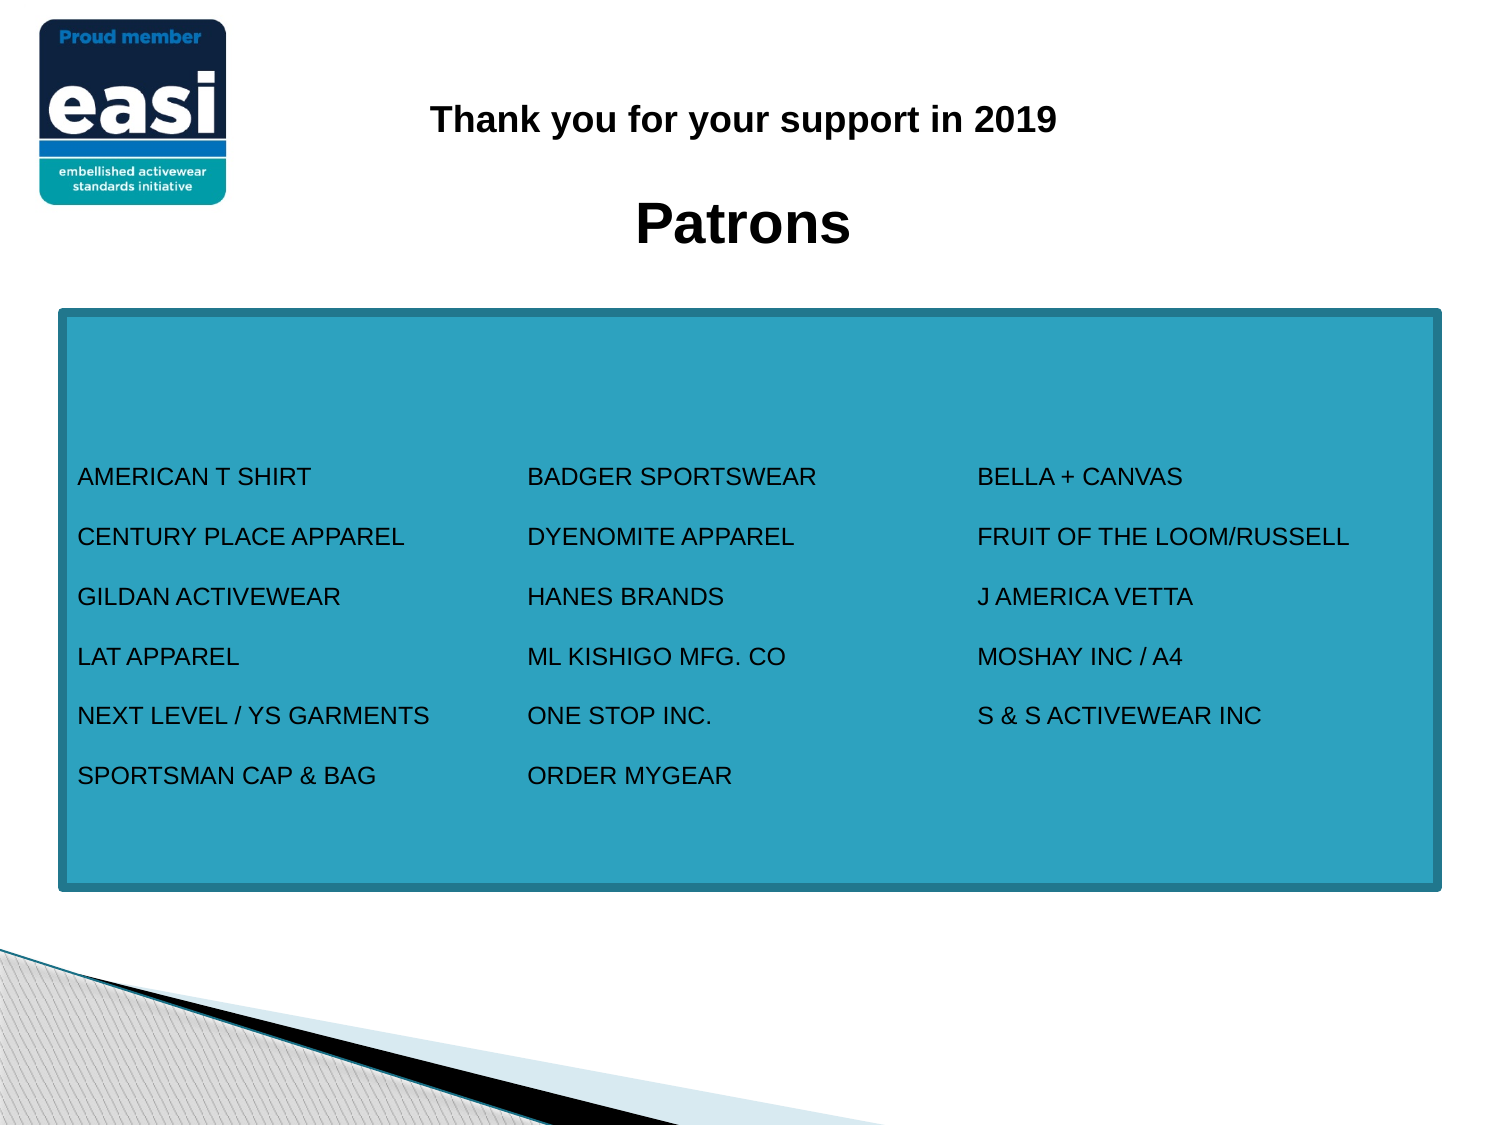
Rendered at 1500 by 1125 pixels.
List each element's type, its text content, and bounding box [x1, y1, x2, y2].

picture [24, 4, 240, 219]
text_box Thank you for your support in 2019 Patrons [12, 87, 1475, 333]
text_box American T Shirt Badger Sportswear Bella + Canvas Century Place Apparel Dyenomite Apparel Fruit of the Loom/Russell Gildan Activewear Hanes Brands J America Vetta​ LAT AppareL ML Kishigo Mfg. Co Moshay Inc / A4 Next Level / YS Garments One Stop Inc. S & S Activewear Inc Sportsman Cap & Bag Order MyGear [58, 308, 1442, 892]
